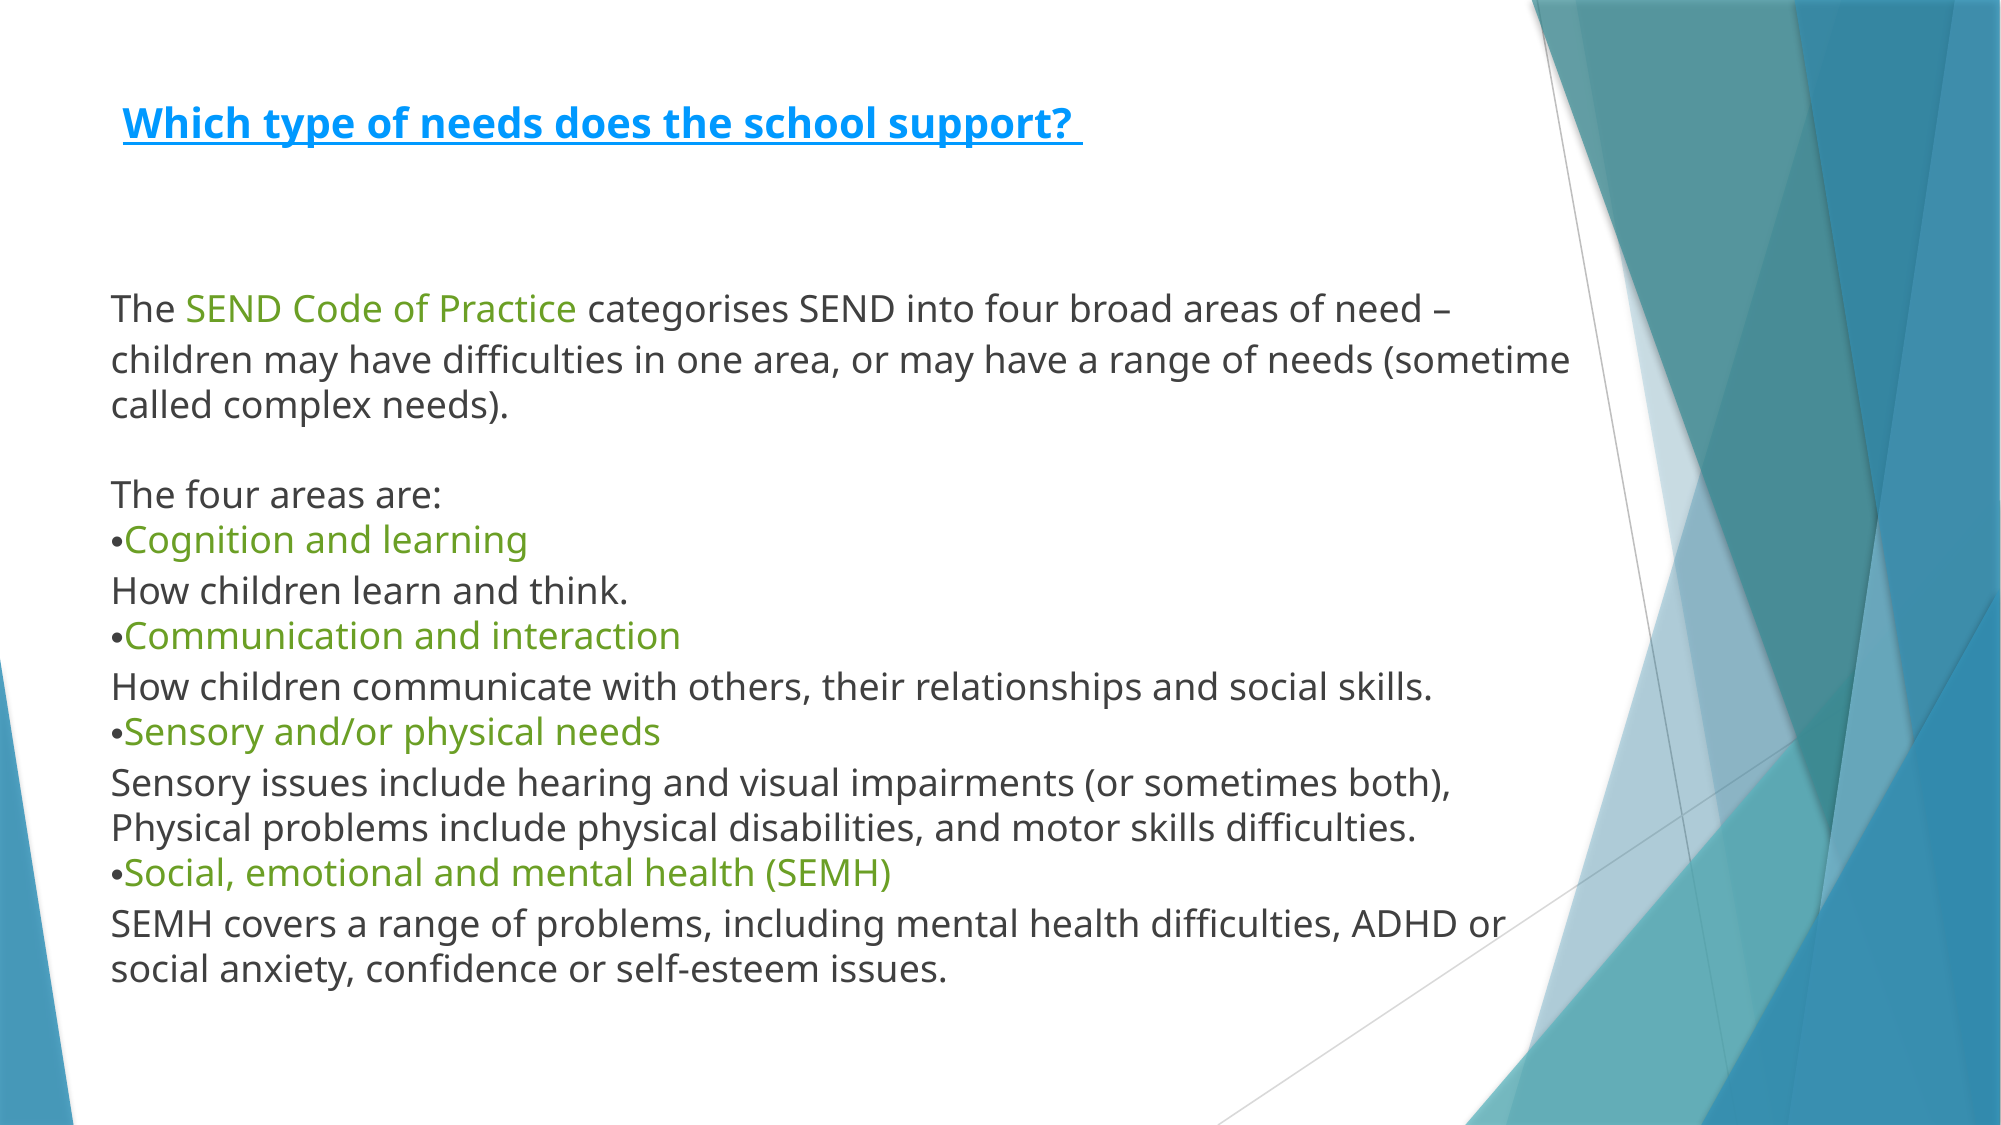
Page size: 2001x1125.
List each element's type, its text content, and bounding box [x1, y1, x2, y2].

text_box The SEND Code of Practice categorises SEND into four broad areas of need – children may have difficulties in one area, or may have a range of needs (sometime called complex needs). The four areas are: Cognition and learning How children learn and think. Communication and interaction How children communicate with others, their relationships and social skills. Sensory and/or physical needs Sensory issues include hearing and visual impairments (or sometimes both), Physical problems include physical disabilities, and motor skills difficulties. Social, emotional and mental health (SEMH) SEMH covers a range of problems, including mental health difficulties, ADHD or social anxiety, confidence or self-esteem issues. [95, 277, 1608, 998]
text_box Which type of needs does the school support? [108, 89, 1109, 155]
